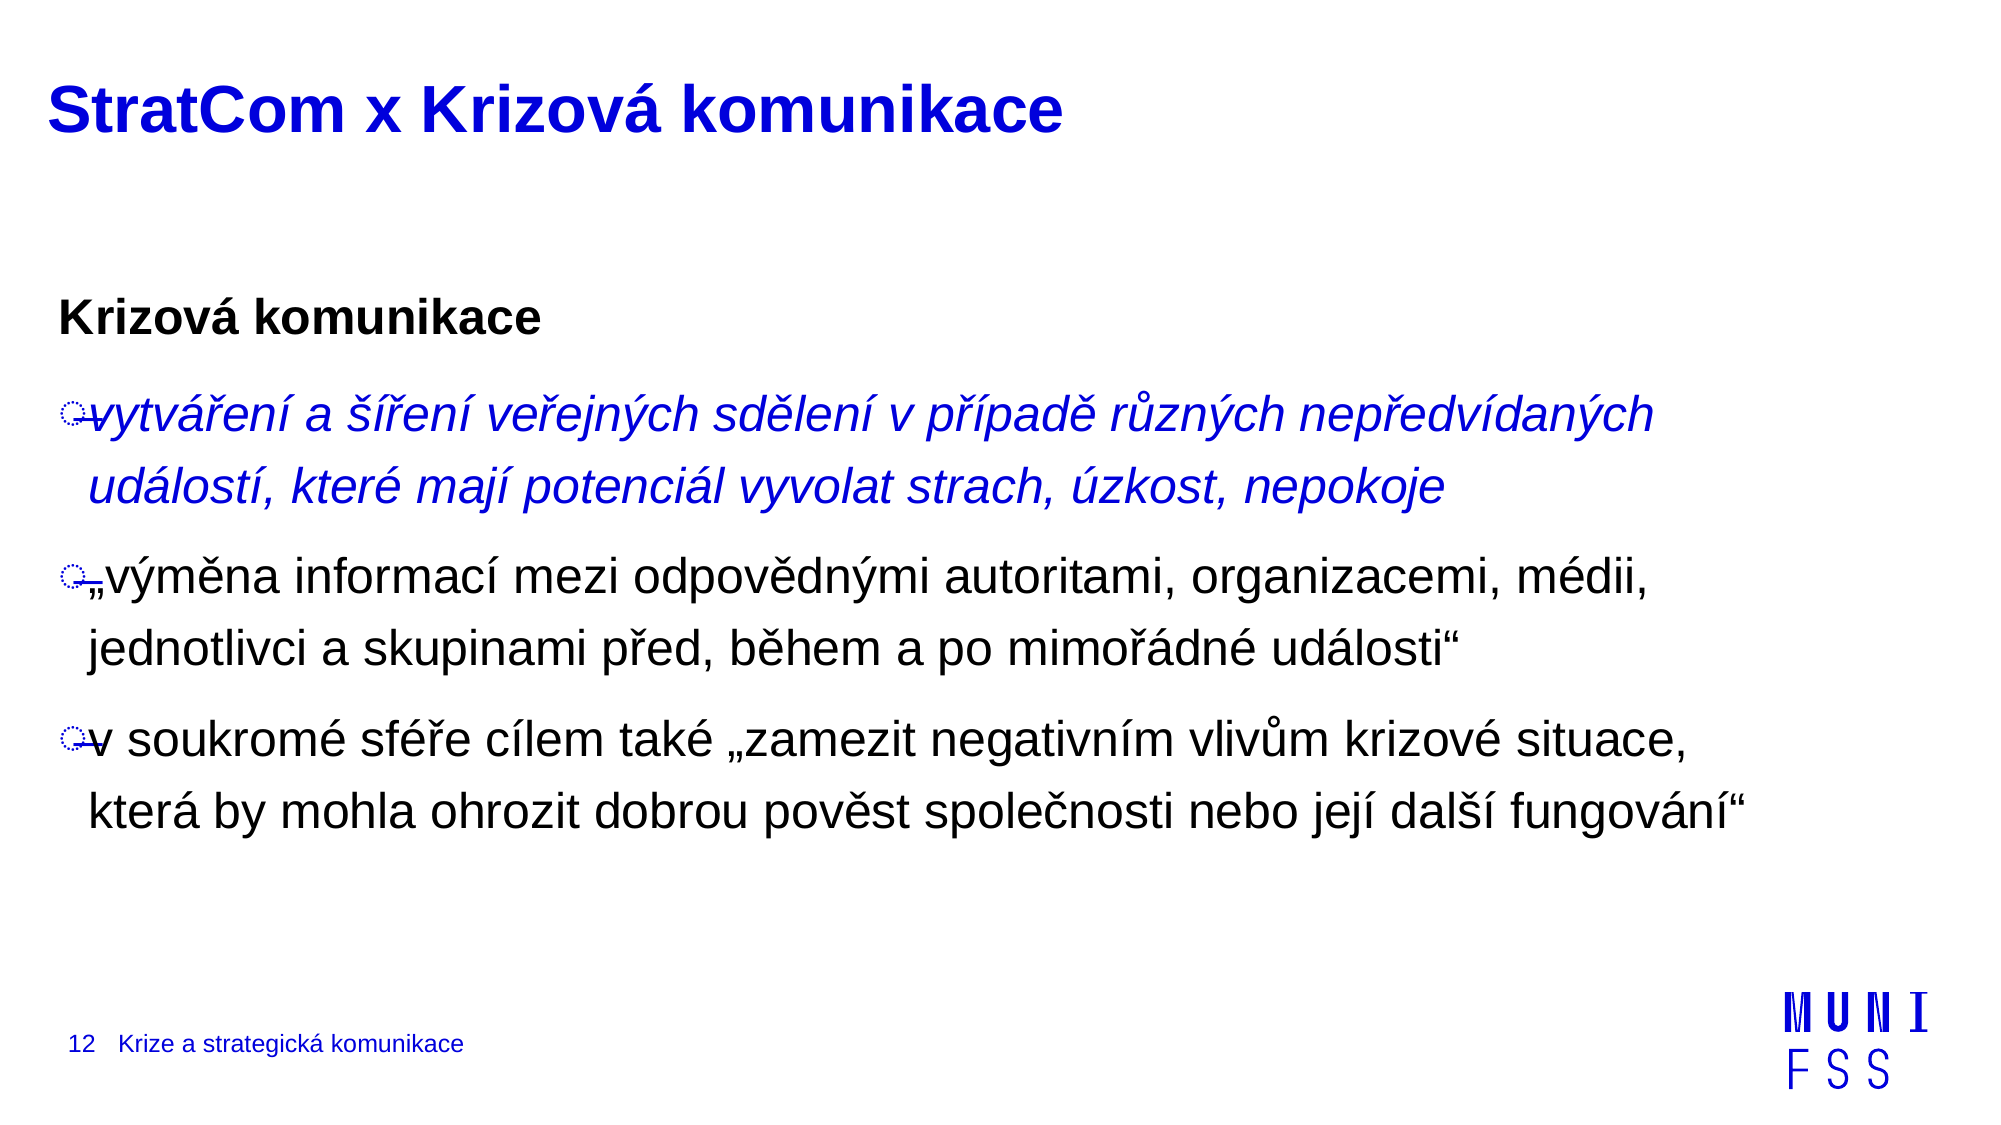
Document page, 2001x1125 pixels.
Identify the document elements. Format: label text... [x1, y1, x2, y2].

list Krizová komunikace vytváření a šíření veřejných sdělení v případě různých nepředvídaných událostí, které mají potenciál vyvolat strach, úzkost, nepokoje „výměna informací mezi odpovědnými autoritami, organizacemi, médii, jednotlivci a skupinami před, během a po mimořádné události“ v soukromé sféře cílem také „zamezit negativním vlivům krizové situace, která by mohla ohrozit dobrou pověst společnosti nebo její další fungování“ [47, 272, 1812, 952]
slide_number 12 [67, 1021, 110, 1063]
footer Krize a strategická komunikace [118, 1021, 1418, 1063]
title StratCom x Krizová komunikace [47, 62, 1812, 137]
